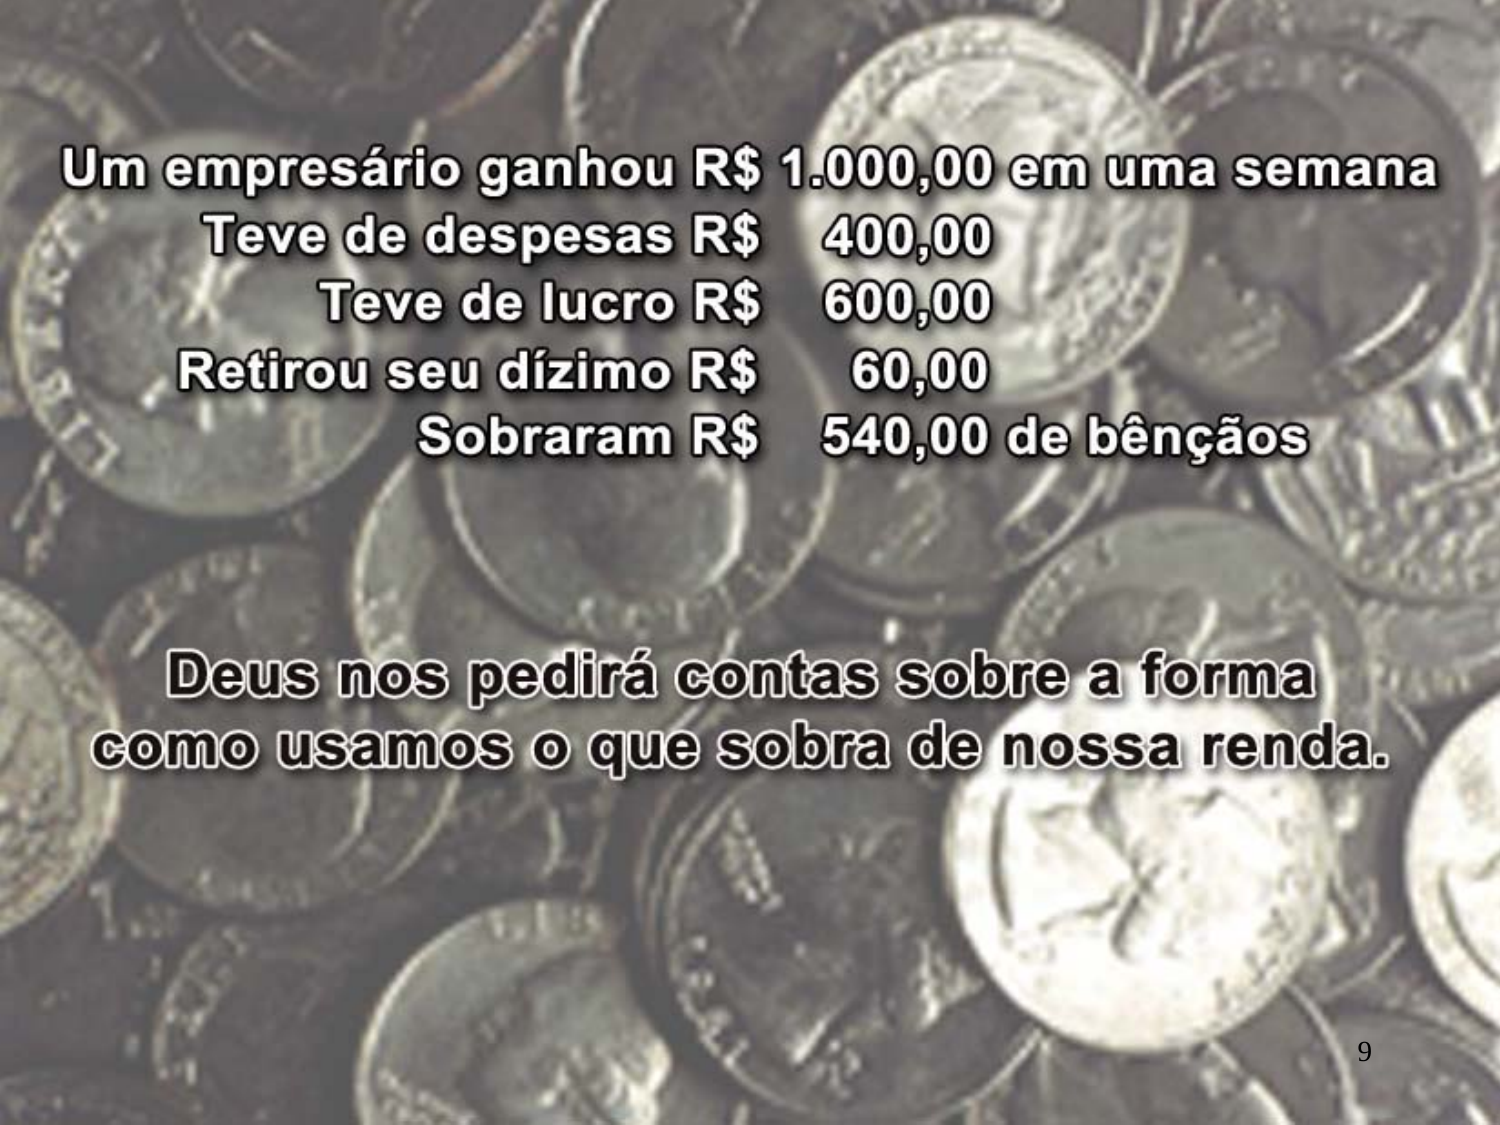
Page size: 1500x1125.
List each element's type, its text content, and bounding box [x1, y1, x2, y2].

picture [0, 0, 1500, 1125]
slide_number 9 [1074, 1024, 1388, 1101]
